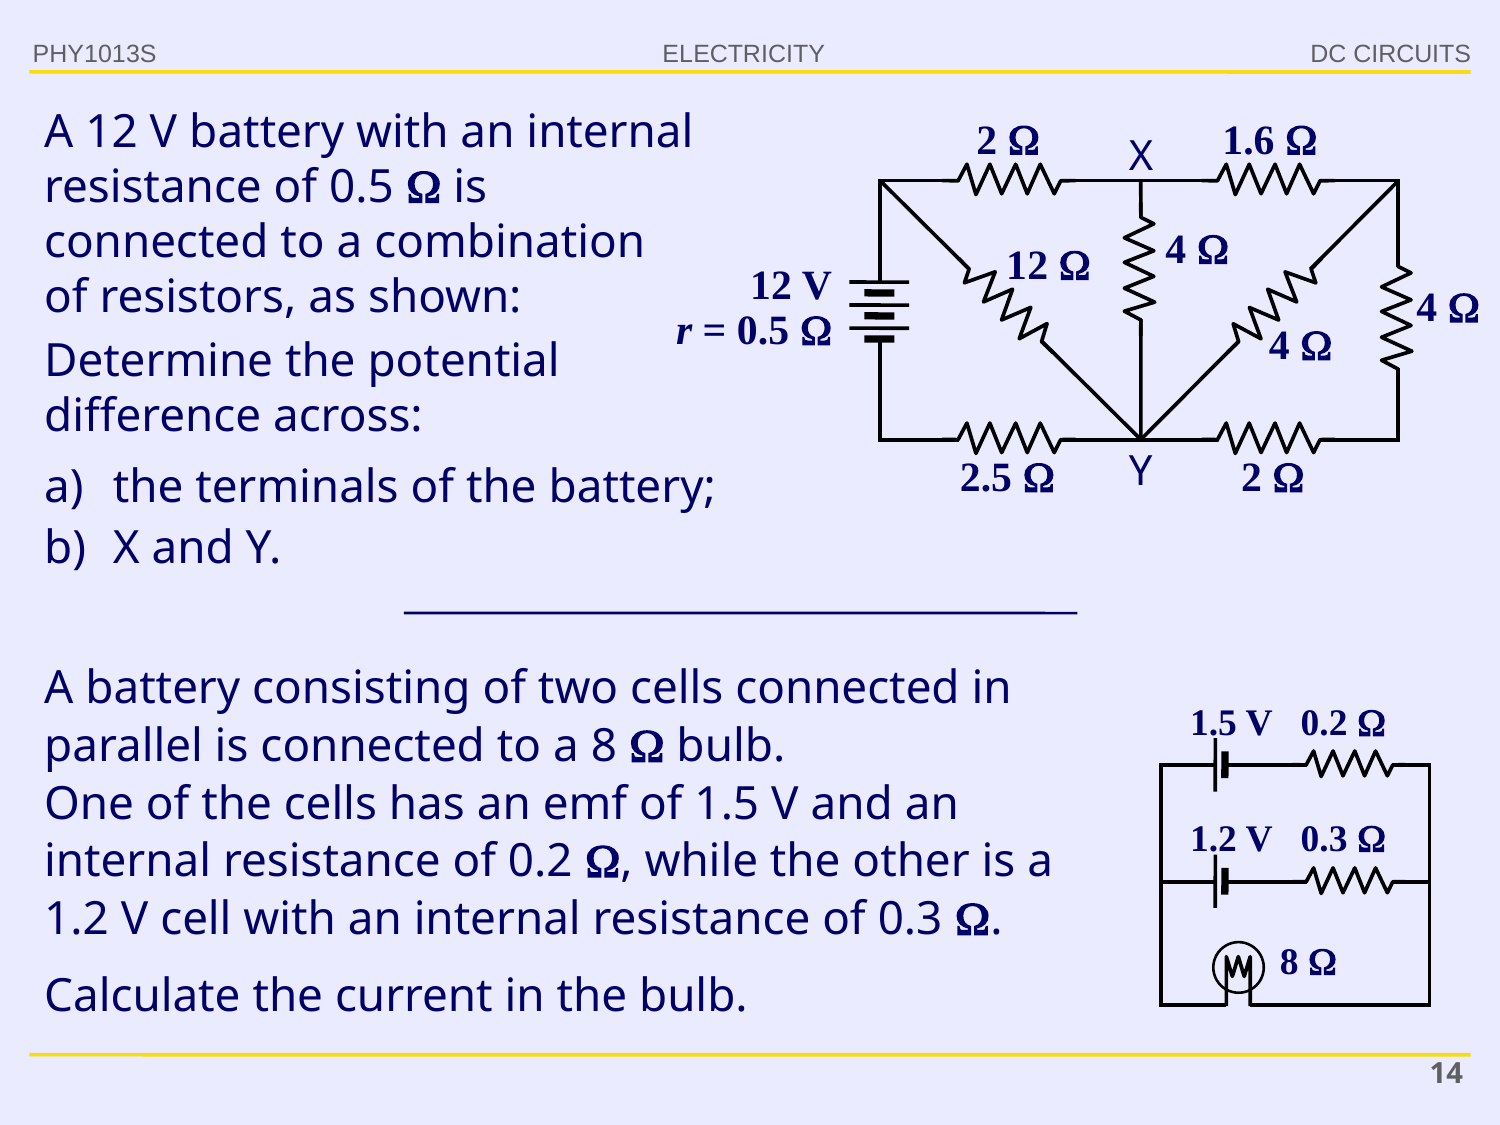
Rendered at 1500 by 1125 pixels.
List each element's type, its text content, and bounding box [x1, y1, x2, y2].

text_box Determine the potential difference across: [29, 323, 648, 443]
text_box A battery consisting of two cells connected in parallel is connected to a 8  bulb. One of the cells has an emf of 1.5 V and an internal resistance of 0.2 , while the other is a 1.2 V cell with an internal resistance of 0.3 . [29, 647, 1110, 952]
footer DC CIRCUITS [1214, 29, 1487, 76]
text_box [1159, 685, 1431, 1011]
text_box A 12 V battery with an internal resistance of 0.5  is connected to a combination of resistors, as shown: [29, 93, 710, 323]
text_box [653, 110, 1497, 509]
text_box the terminals of the battery; X and Y. [0, 443, 785, 581]
slide_number PHY1013S [17, 29, 196, 78]
text_box Calculate the current in the bulb. [29, 954, 1468, 1028]
slide_number 14 [1322, 1046, 1479, 1103]
